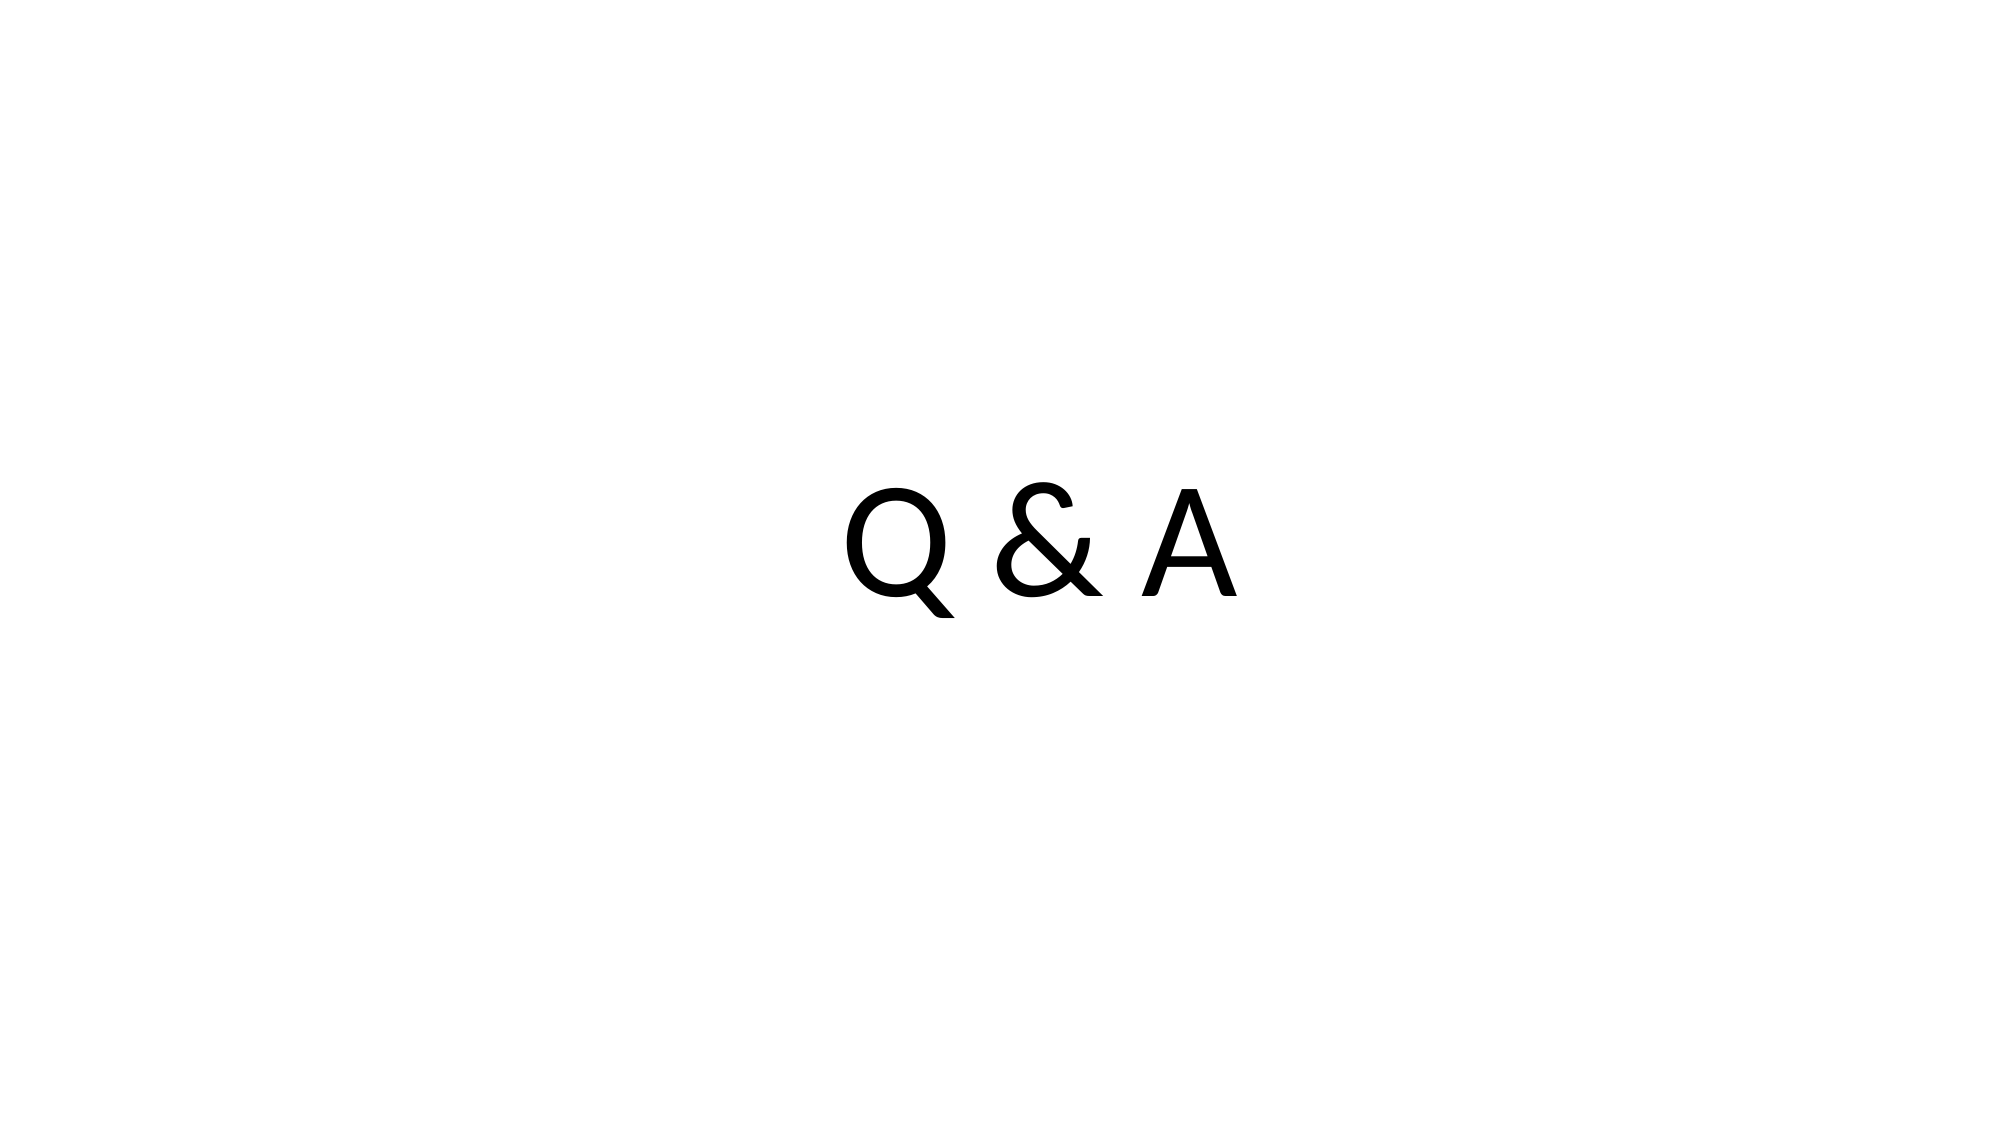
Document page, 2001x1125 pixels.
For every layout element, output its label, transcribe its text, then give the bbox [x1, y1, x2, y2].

text_box Q & A [825, 421, 1254, 637]
